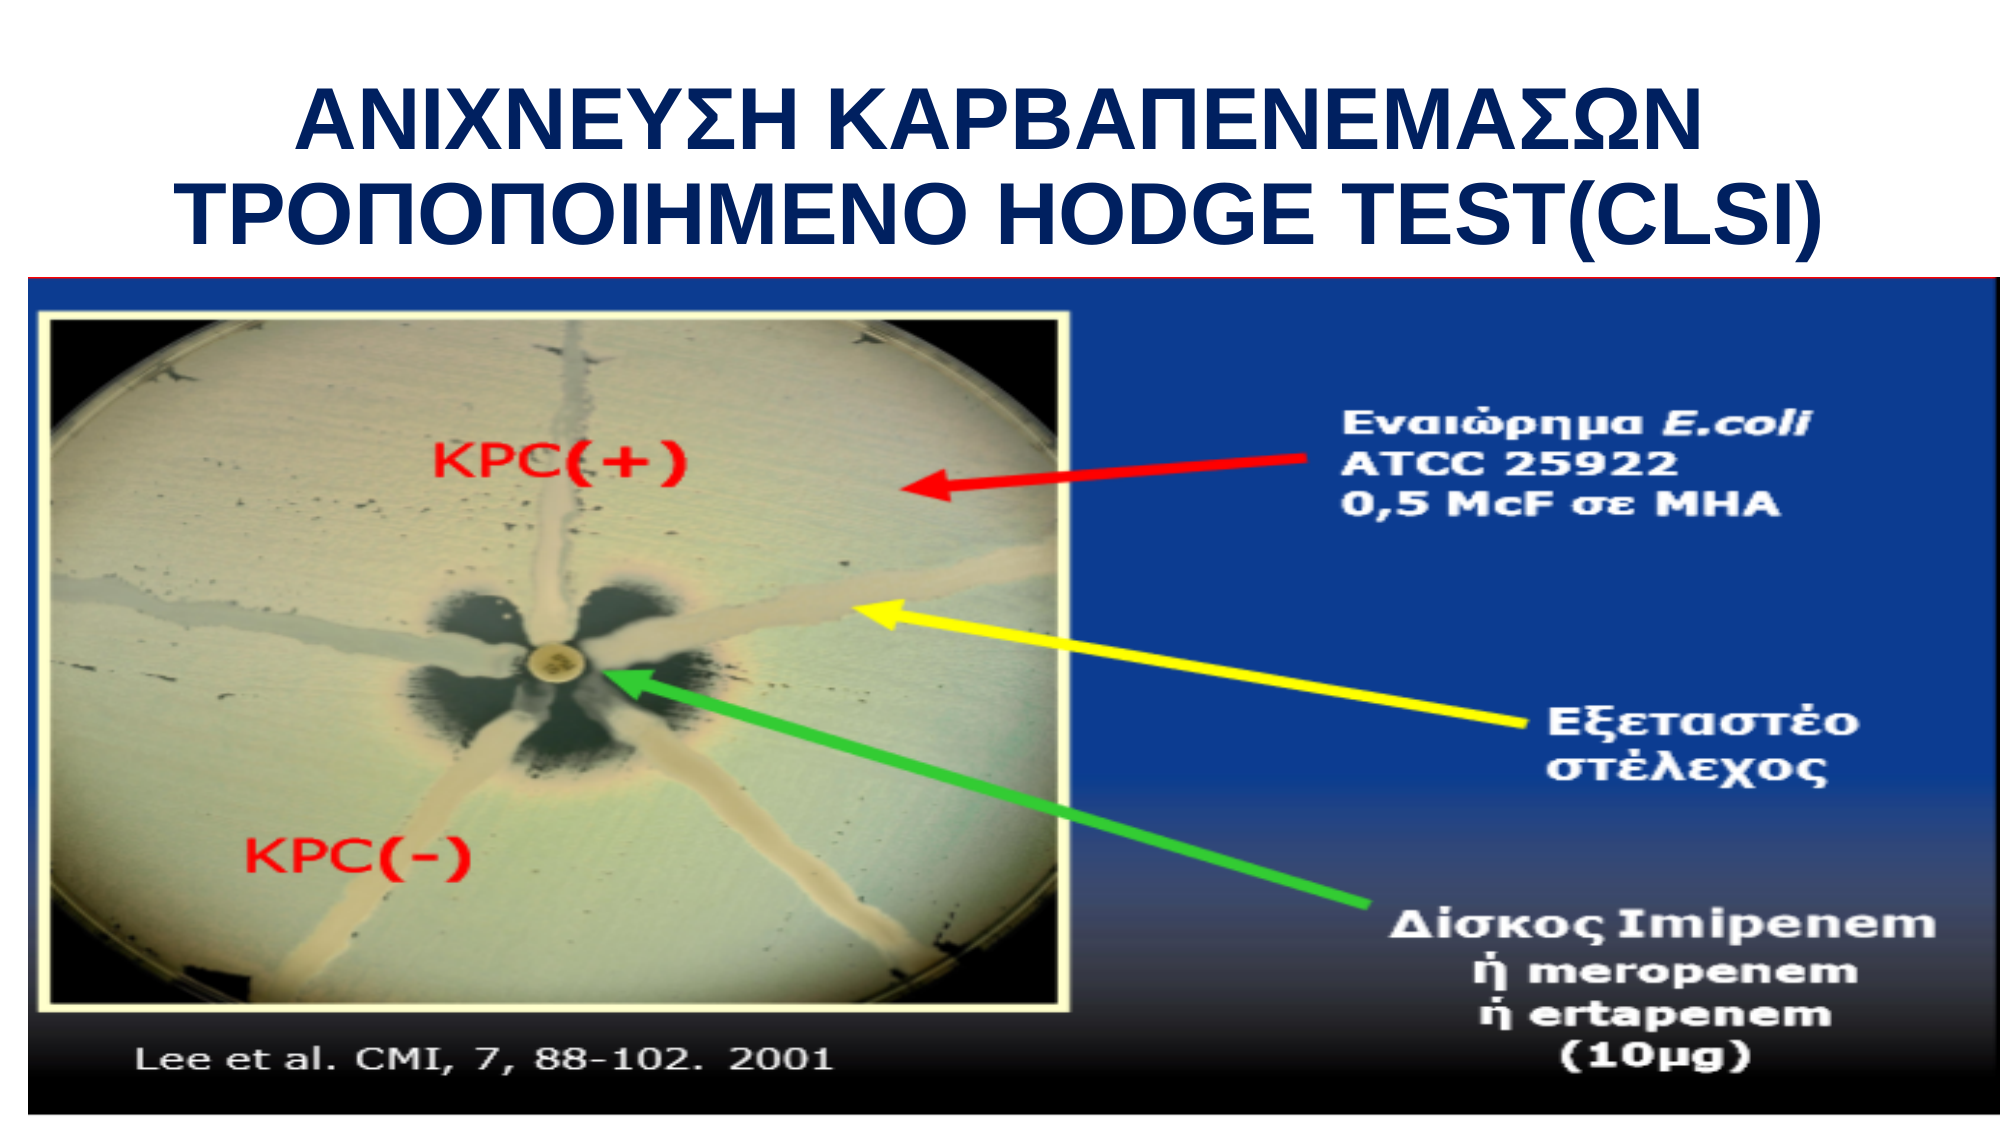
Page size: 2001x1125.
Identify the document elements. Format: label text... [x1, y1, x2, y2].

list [28, 277, 2000, 1125]
title ΑΝΙΧΝΕΥΣΗ ΚΑΡΒΑΠΕΝΕΜΑΣΩΝ ΤΡΟΠΟΠΟΙΗΜΕΝΟ HODGE TEST(CLSI) [137, 59, 1863, 277]
